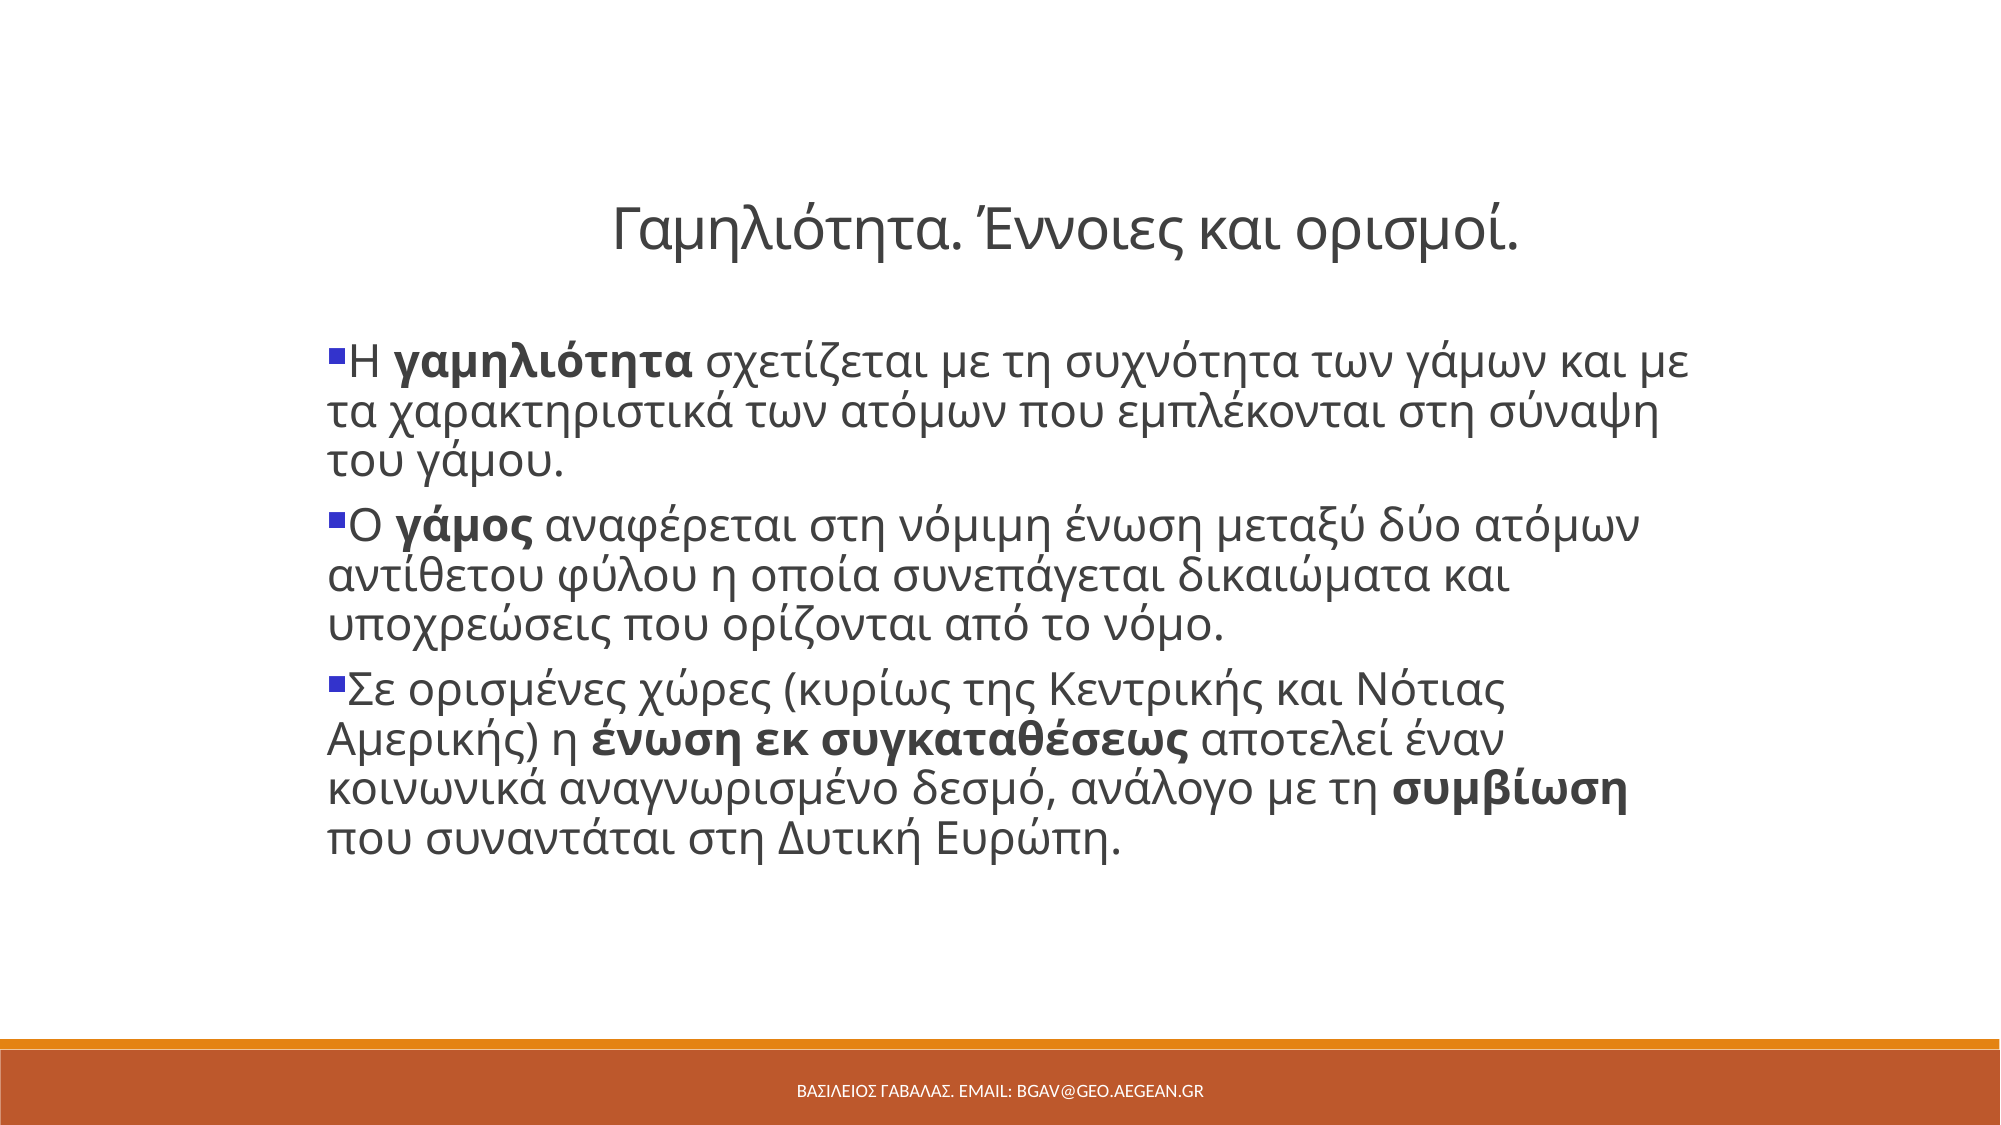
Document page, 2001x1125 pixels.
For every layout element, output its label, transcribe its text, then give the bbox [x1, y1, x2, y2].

list Η γαμηλιότητα σχετίζεται με τη συχνότητα των γάμων και με τα χαρακτηριστικά των ατόμων που εμπλέκονται στη σύναψη του γάμου. Ο γάμος αναφέρεται στη νόμιμη ένωση μεταξύ δύο ατόμων αντίθετου φύλου η οποία συνεπάγεται δικαιώματα και υποχρεώσεις που ορίζονται από το νόμο. Σε ορισμένες χώρες (κυρίως της Κεντρικής και Νότιας Αμερικής) η ένωση εκ συγκαταθέσεως αποτελεί έναν κοινωνικά αναγνωρισμένο δεσμό, ανάλογο με τη συμβίωση που συναντάται στη Δυτική Ευρώπη. [326, 331, 1719, 984]
footer ΒΑΣΙΛΕΙΟΣ ΓΑΒΑΛΑΣ. Email: bgav@geo.aegean.gr [604, 1059, 1396, 1120]
title Γαμηλιότητα. Έννοιες και ορισμοί. [427, 66, 1706, 270]
